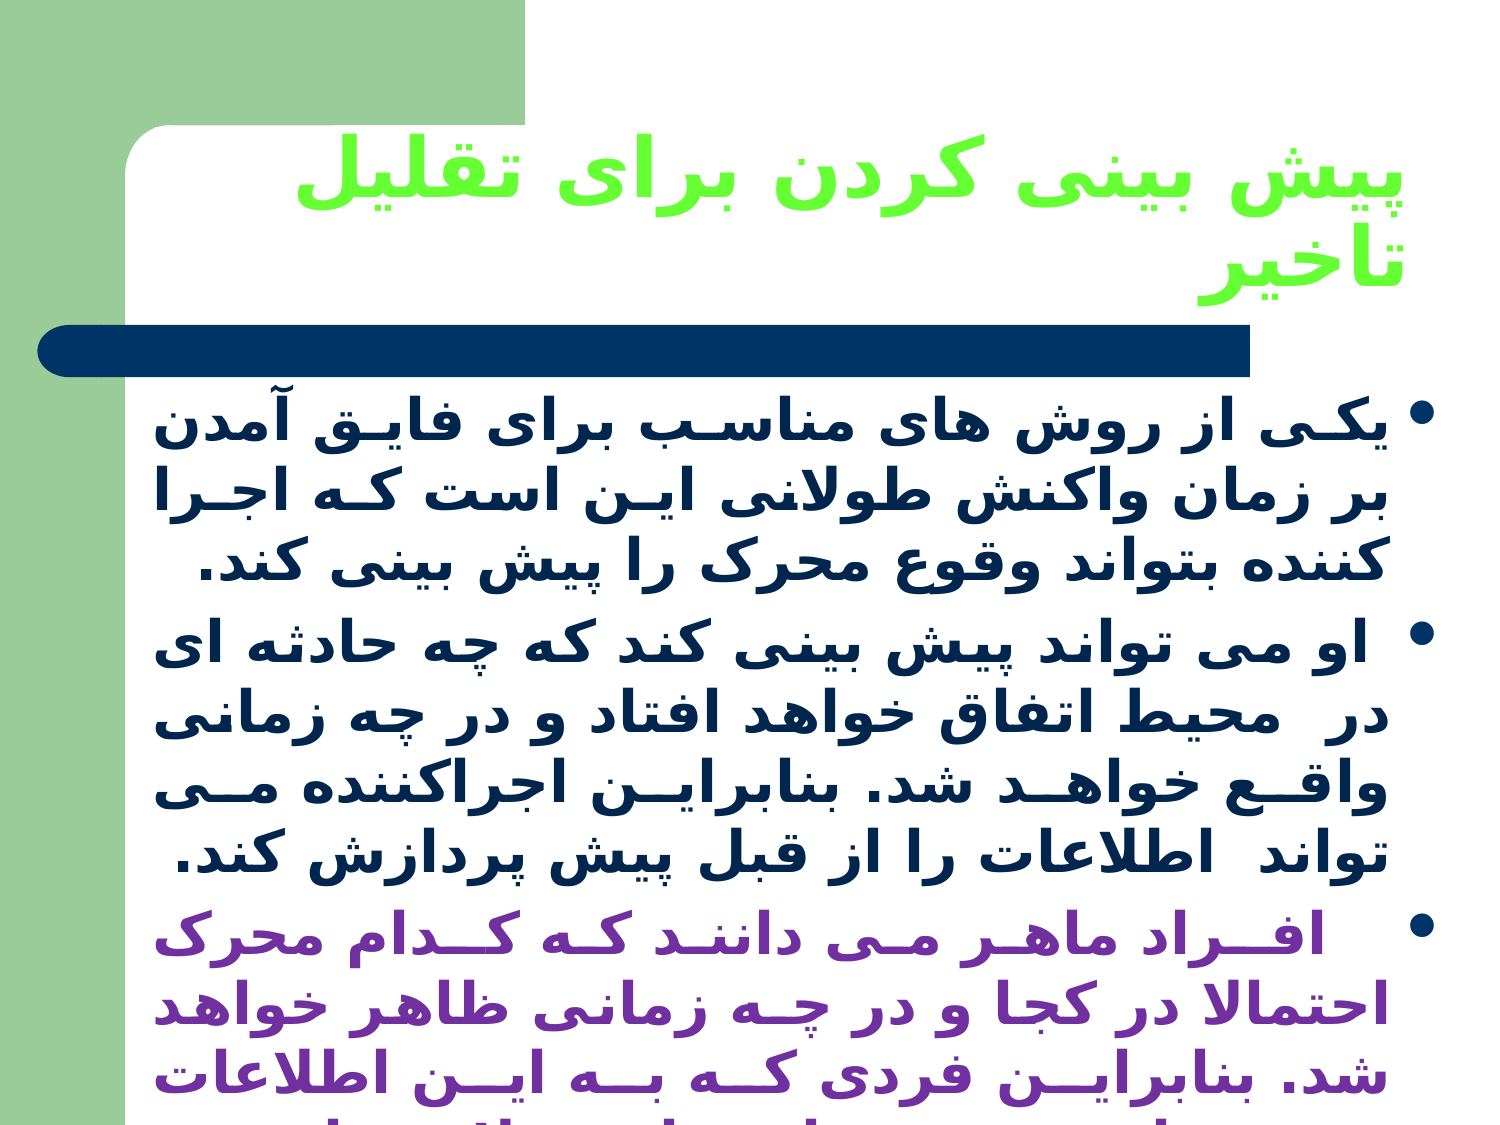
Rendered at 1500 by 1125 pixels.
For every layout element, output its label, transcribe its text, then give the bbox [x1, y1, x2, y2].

title پیش بینی کردن برای تقلیل تاخیر [124, 124, 1426, 313]
list یکی از روش های مناسب برای فایق آمدن بر زمان واکنش طولانی ایـن است کـه اجـرا کننده بتواند وقوع محرک را پیش بینی کند. او می تواند پیش بینی کند که چه حادثه ای در محیط اتفاق خواهد افتاد و در چه زمانی واقع خواهد شد. بنابراین اجراکننده می تواند اطلاعات را از قبل پیش پردازش کند. افـراد ماهر می دانند که کـدام محرک احتمالا در کجا و در چـه زمانی ظاهر خواهد شد. بنابراین فردی که به این اطلاعات مجهز باشد می تواند پاسخ لازم را پیش بینی و حرکات را از پیش سازماندهی کند . [137, 374, 1463, 987]
